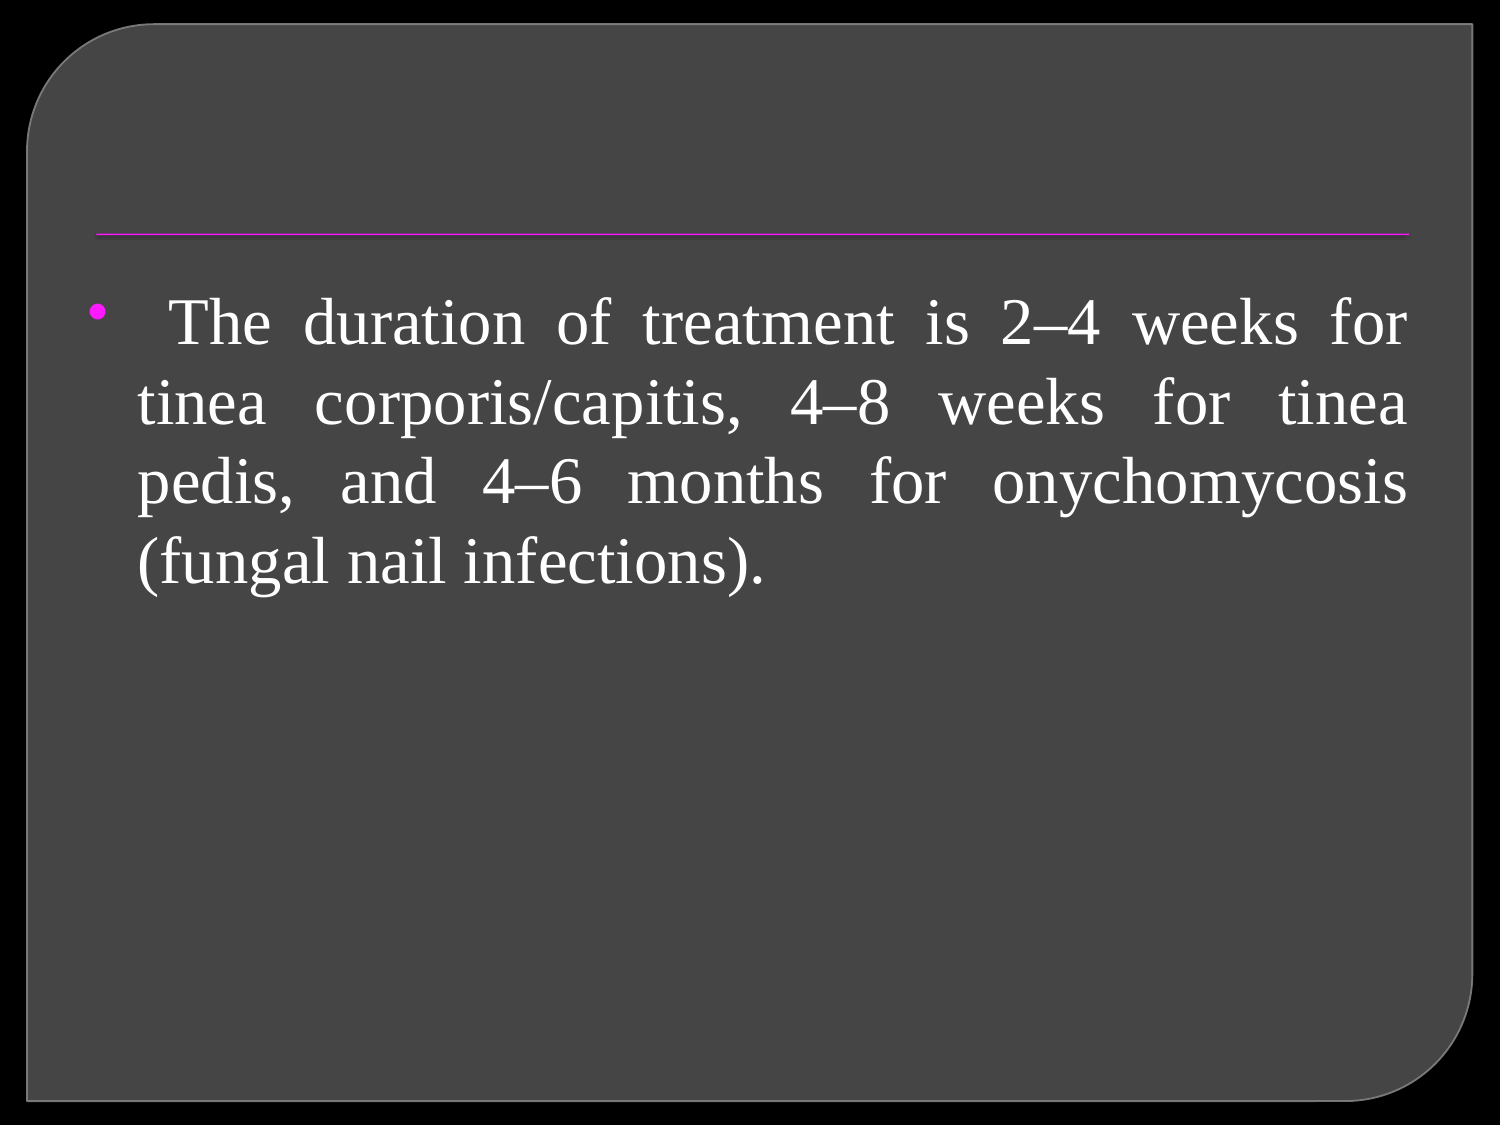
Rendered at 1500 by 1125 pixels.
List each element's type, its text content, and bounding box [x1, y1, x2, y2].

list The duration of treatment is 2–4 weeks for tinea corporis/capitis, 4–8 weeks for tinea pedis, and 4–6 months for onychomycosis (fungal nail infections). [75, 270, 1425, 1013]
